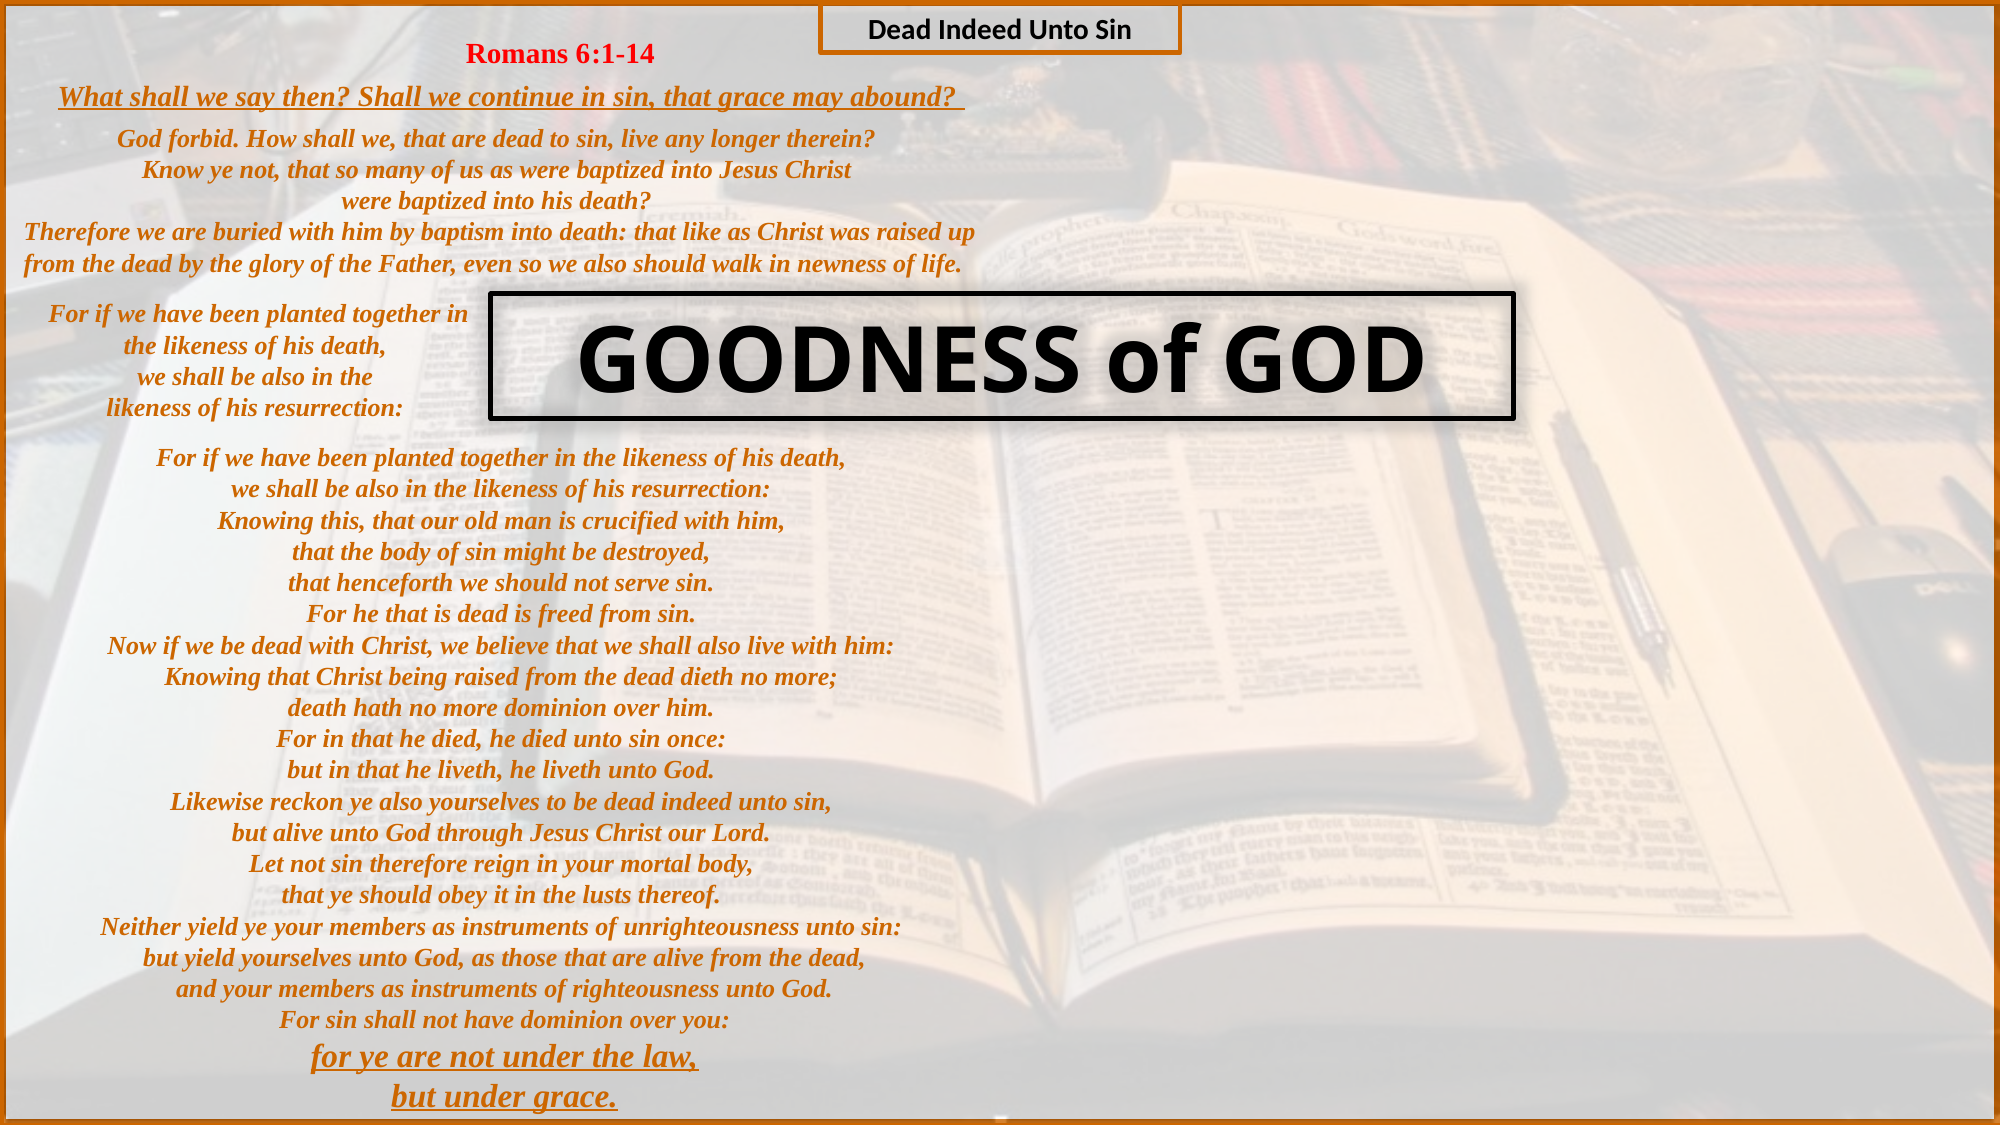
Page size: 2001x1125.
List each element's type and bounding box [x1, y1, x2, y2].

text_box [0, 285, 9, 1125]
text_box [0, 113, 4, 285]
picture [4, 4, 2000, 1123]
text_box [0, 0, 2000, 113]
